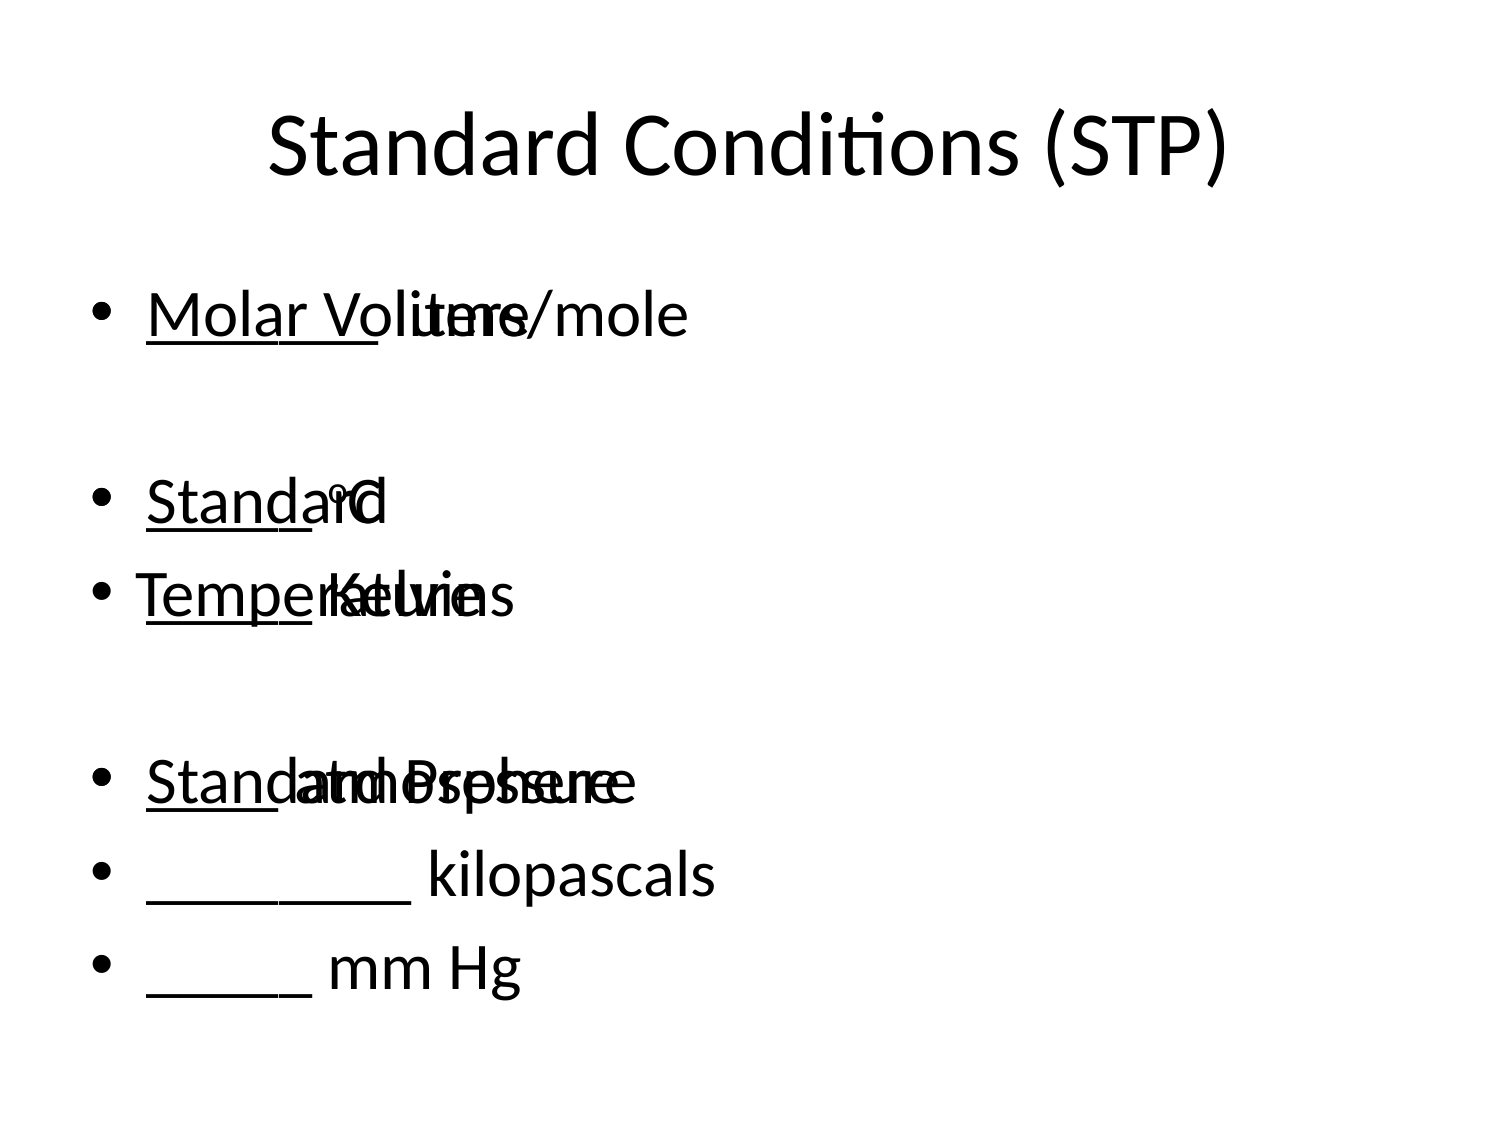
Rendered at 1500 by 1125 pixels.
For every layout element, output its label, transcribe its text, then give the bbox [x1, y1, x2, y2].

list _______ liters/mole _____ oC _____ Kelvins ____ atmosphere ________ kilopascals _____ mm Hg [75, 262, 1425, 1005]
title Standard Conditions (STP) [75, 45, 1425, 233]
